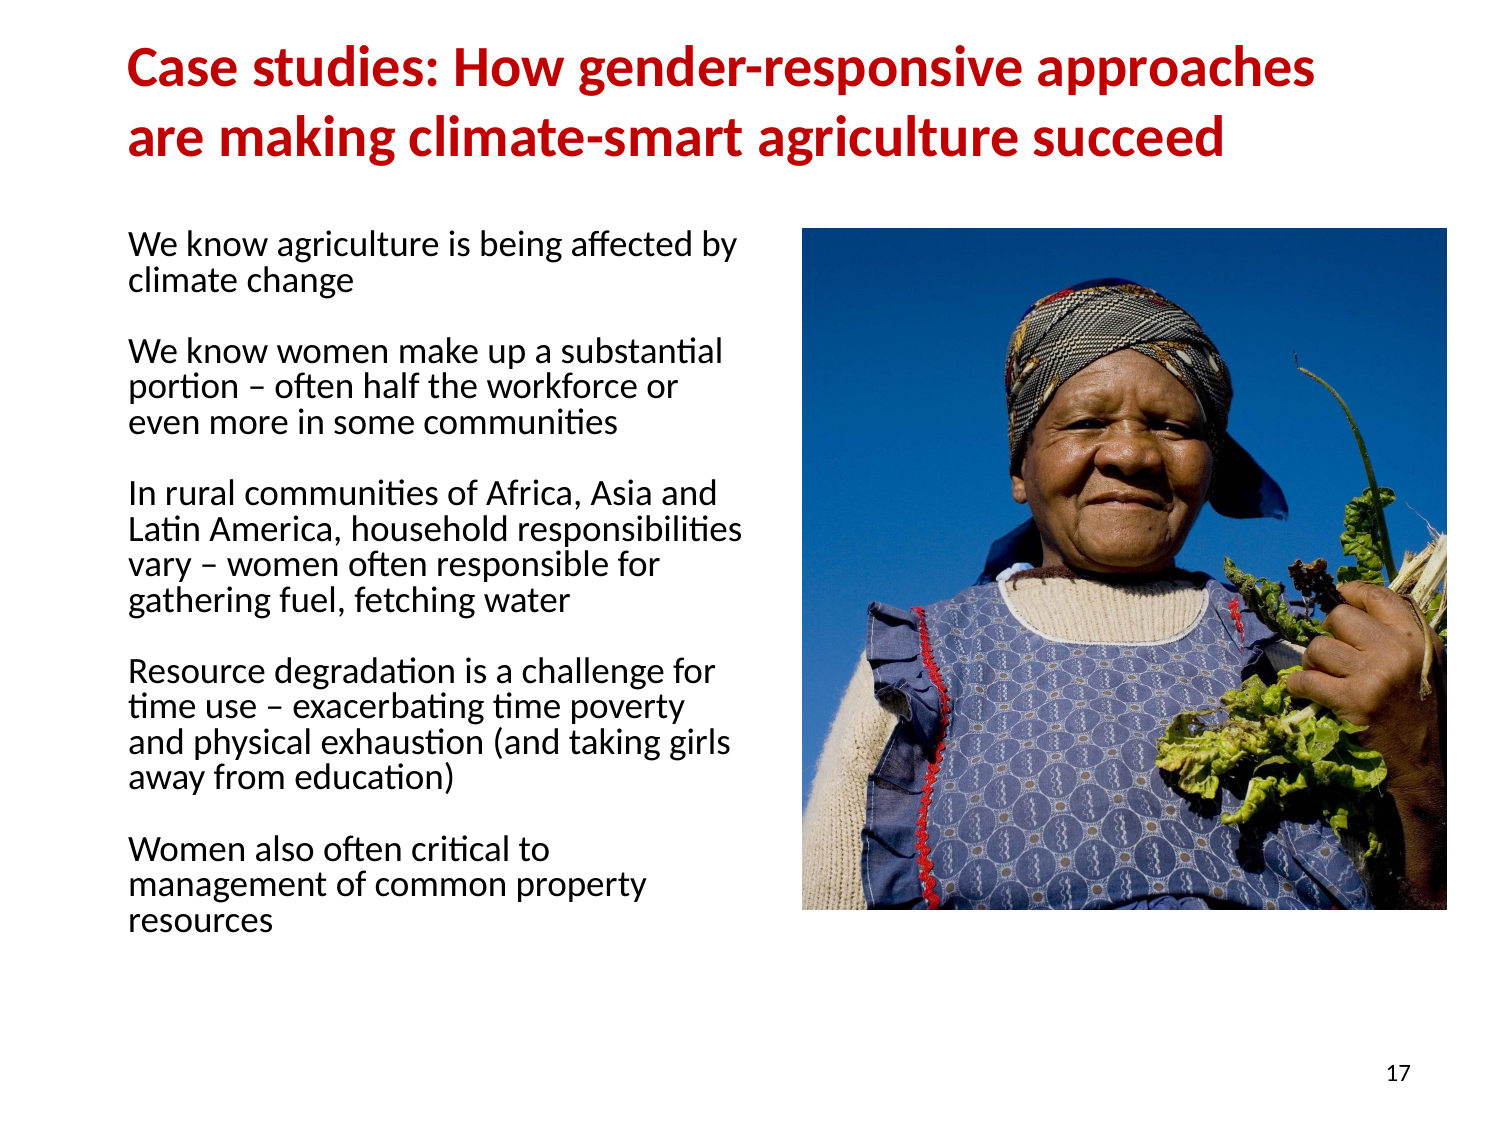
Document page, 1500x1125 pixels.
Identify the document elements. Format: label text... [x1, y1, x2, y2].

title Case studies: How gender-responsive approaches are making climate-smart agriculture succeed [127, 27, 1373, 229]
picture [802, 228, 1447, 911]
list We know agriculture is being affected by climate change We know women make up a substantial portion – often half the workforce or even more in some communities In rural communities of Africa, Asia and Latin America, household responsibilities vary – women often responsible for gathering fuel, fetching water Resource degradation is a challenge for time use – exacerbating time poverty and physical exhaustion (and taking girls away from education) Women also often critical to management of common property resources [53, 228, 750, 1057]
slide_number 17 [1381, 1056, 1416, 1092]
